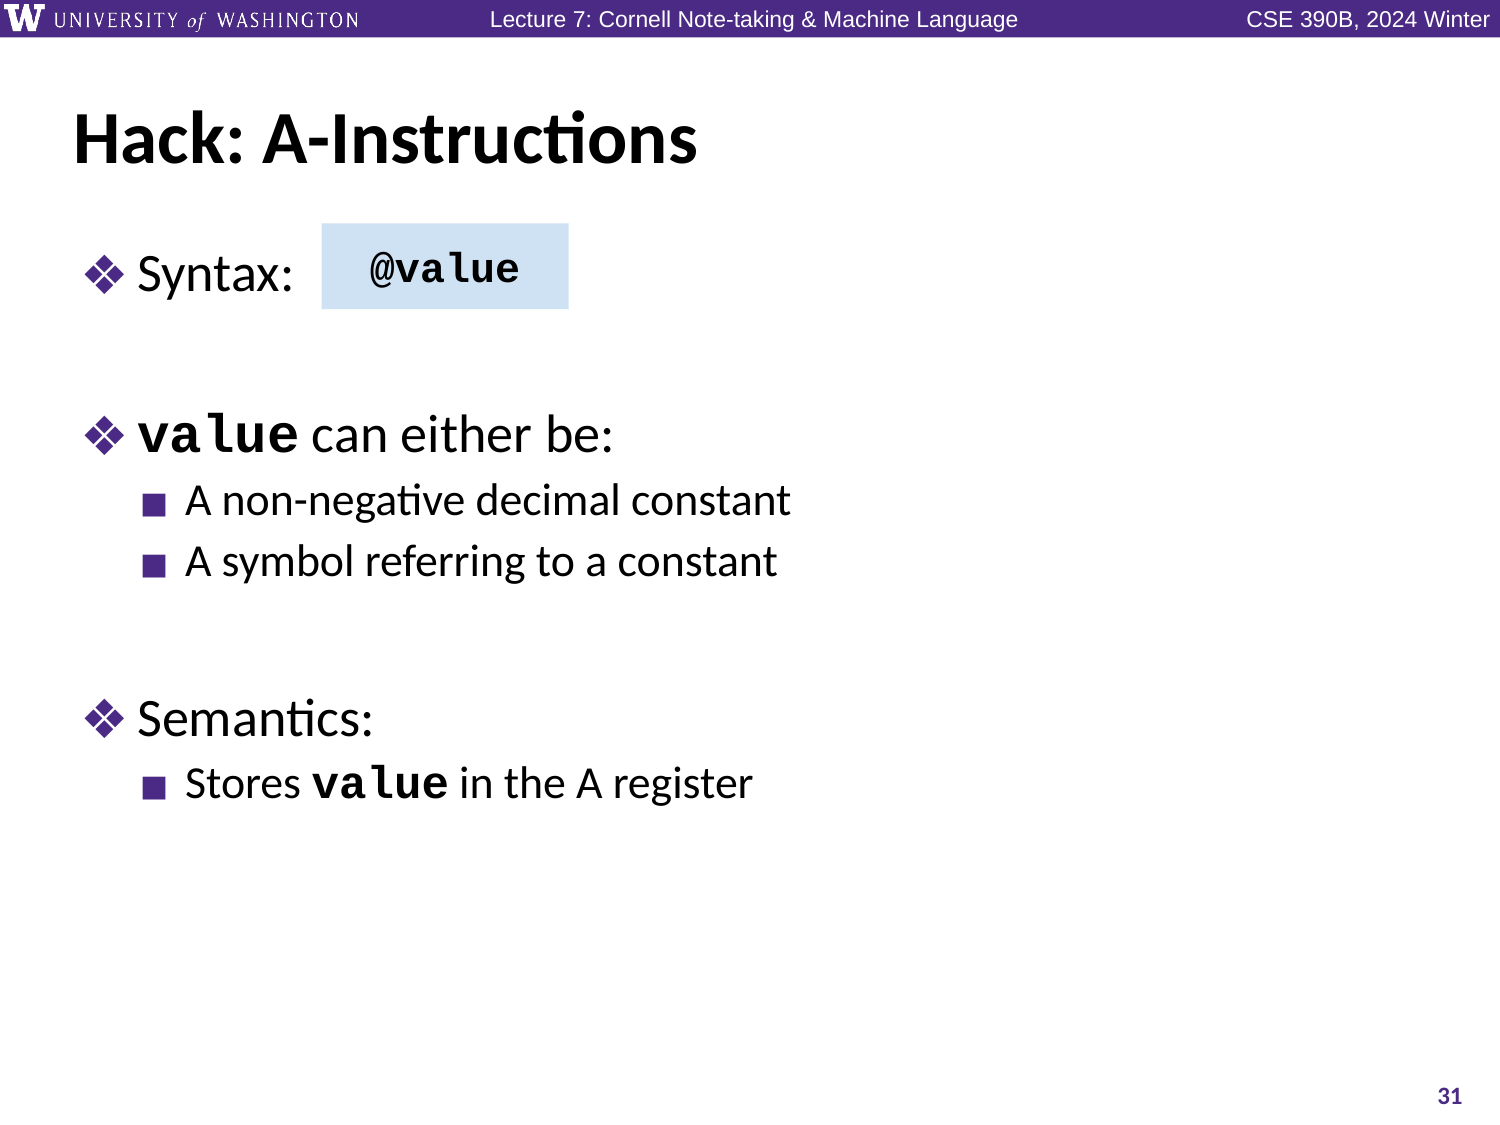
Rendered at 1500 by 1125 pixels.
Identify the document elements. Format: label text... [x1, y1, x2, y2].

list Syntax: value can either be: A non-negative decimal constant A symbol referring to a constant Semantics: Stores value in the A register [65, 223, 1438, 1040]
picture [4, 4, 358, 32]
title Hack: A-Instructions [58, 71, 1438, 197]
slide_number 31 [1400, 1065, 1500, 1125]
text_box @value [321, 223, 569, 310]
